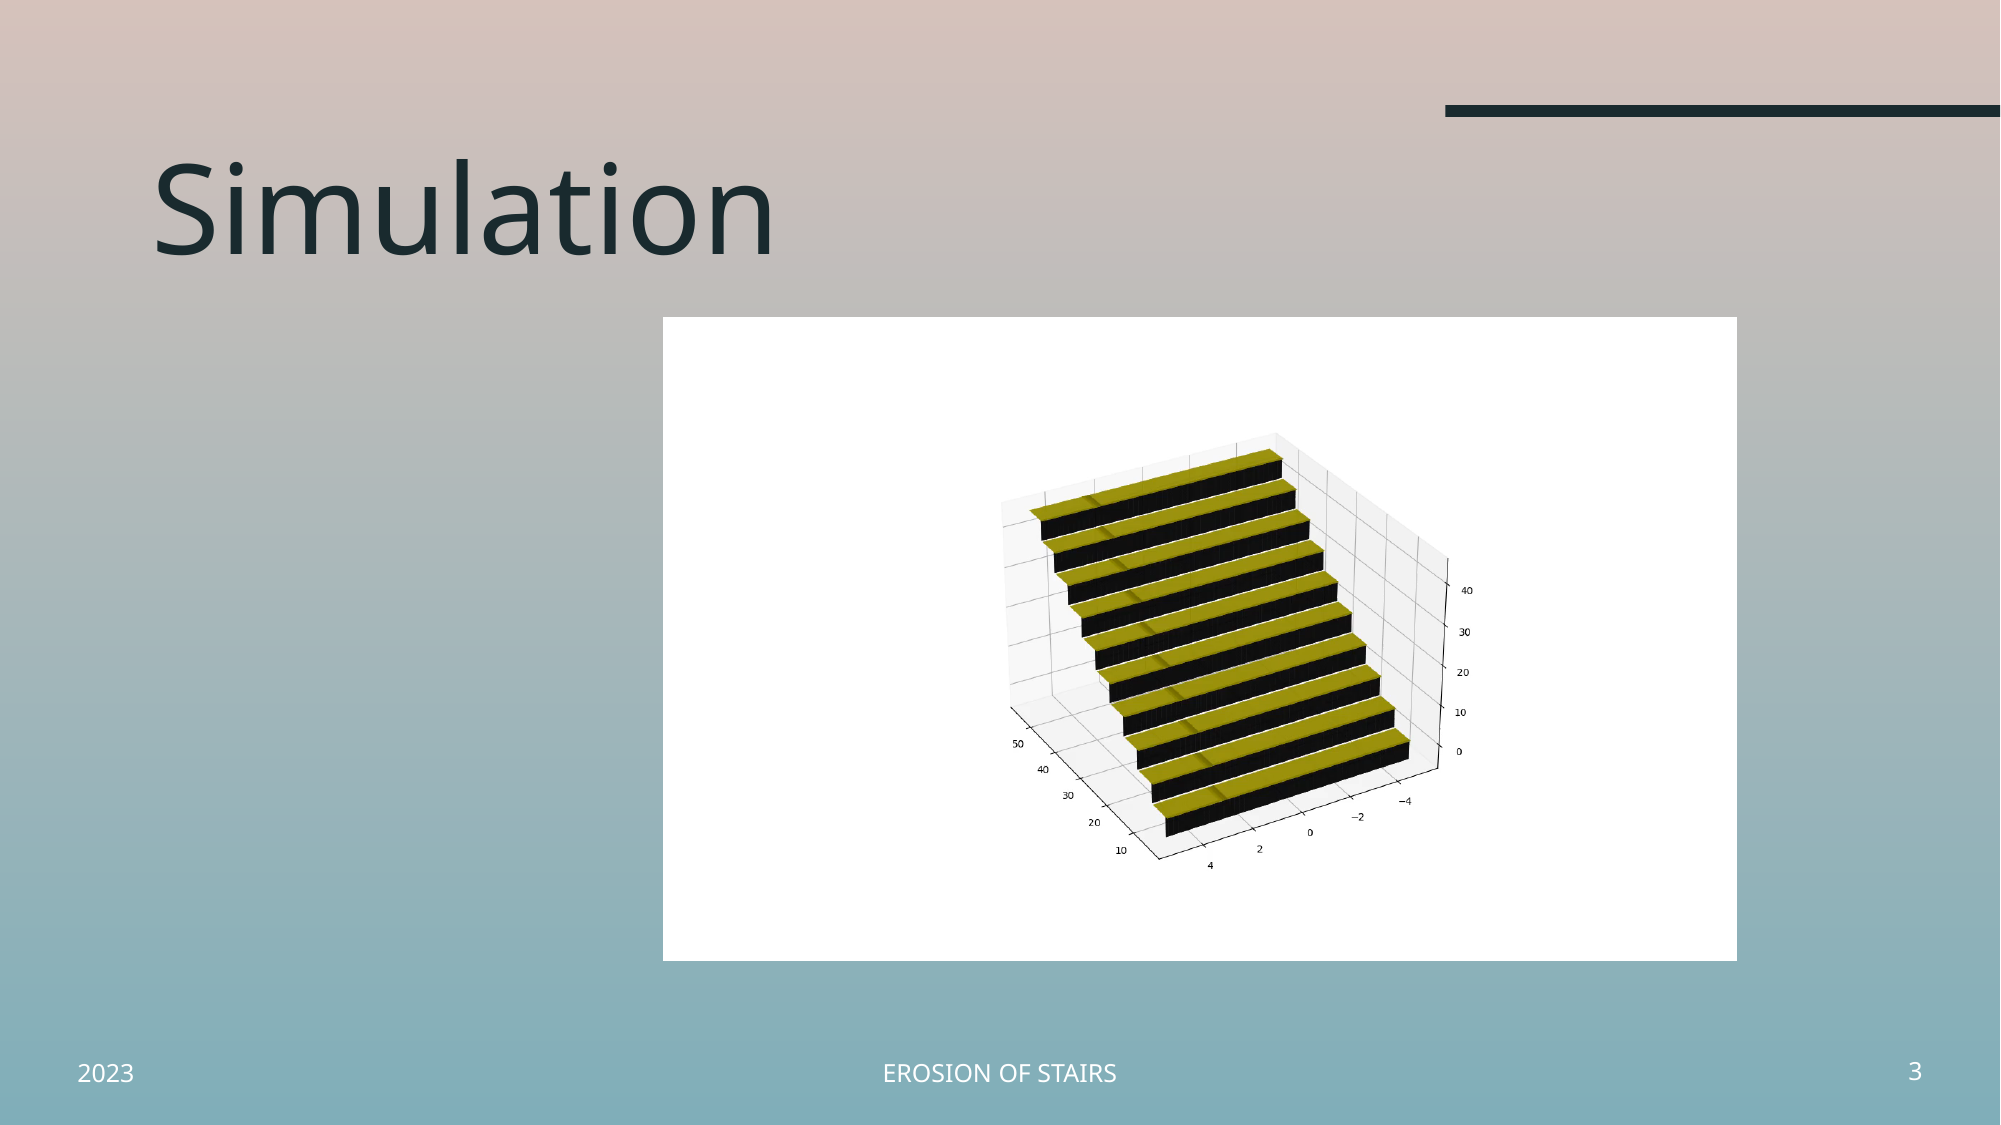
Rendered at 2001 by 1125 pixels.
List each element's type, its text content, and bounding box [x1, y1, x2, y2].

title Simulation [136, 111, 1862, 317]
slide_number 3 [1757, 1042, 1938, 1103]
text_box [662, 316, 1738, 962]
slide_number 2023 [62, 1042, 513, 1103]
footer Erosion of stairs [662, 1042, 1338, 1103]
